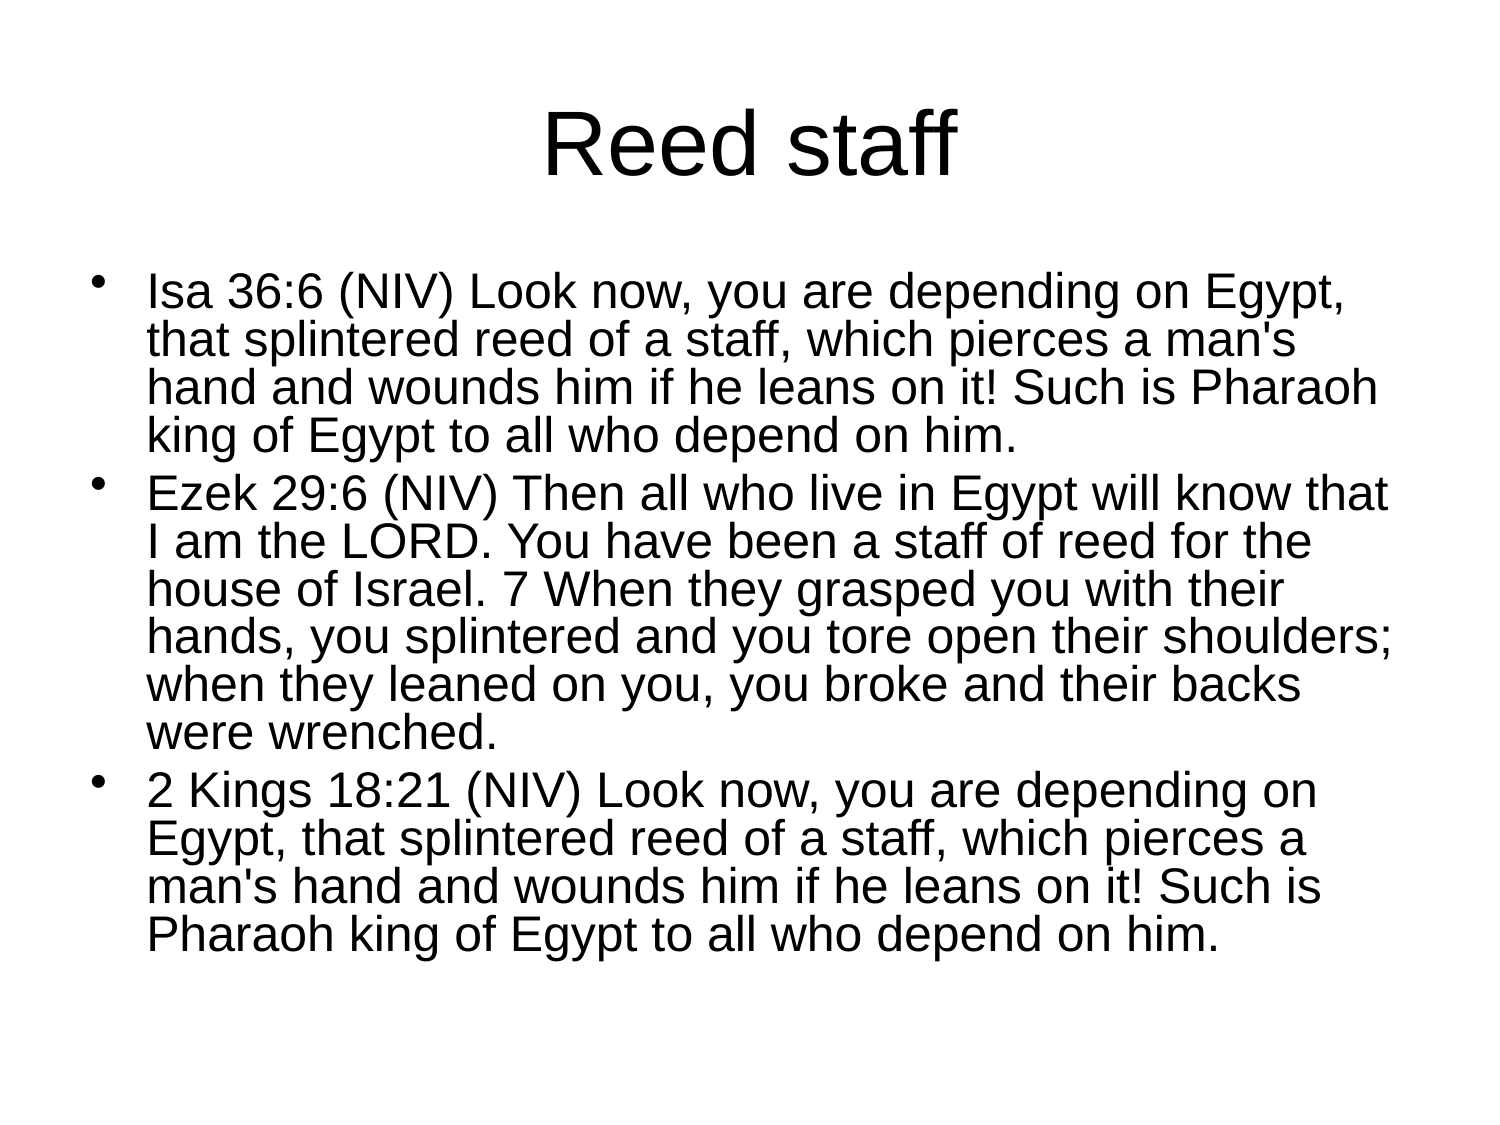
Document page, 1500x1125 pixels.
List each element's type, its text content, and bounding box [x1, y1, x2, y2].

list Isa 36:6 (NIV) Look now, you are depending on Egypt, that splintered reed of a staff, which pierces a man's hand and wounds him if he leans on it! Such is Pharaoh king of Egypt to all who depend on him. Ezek 29:6 (NIV) Then all who live in Egypt will know that I am the LORD. You have been a staff of reed for the house of Israel. 7 When they grasped you with their hands, you splintered and you tore open their shoulders; when they leaned on you, you broke and their backs were wrenched. 2 Kings 18:21 (NIV) Look now, you are depending on Egypt, that splintered reed of a staff, which pierces a man's hand and wounds him if he leans on it! Such is Pharaoh king of Egypt to all who depend on him. [75, 262, 1425, 1005]
title Reed staff [75, 45, 1425, 233]
